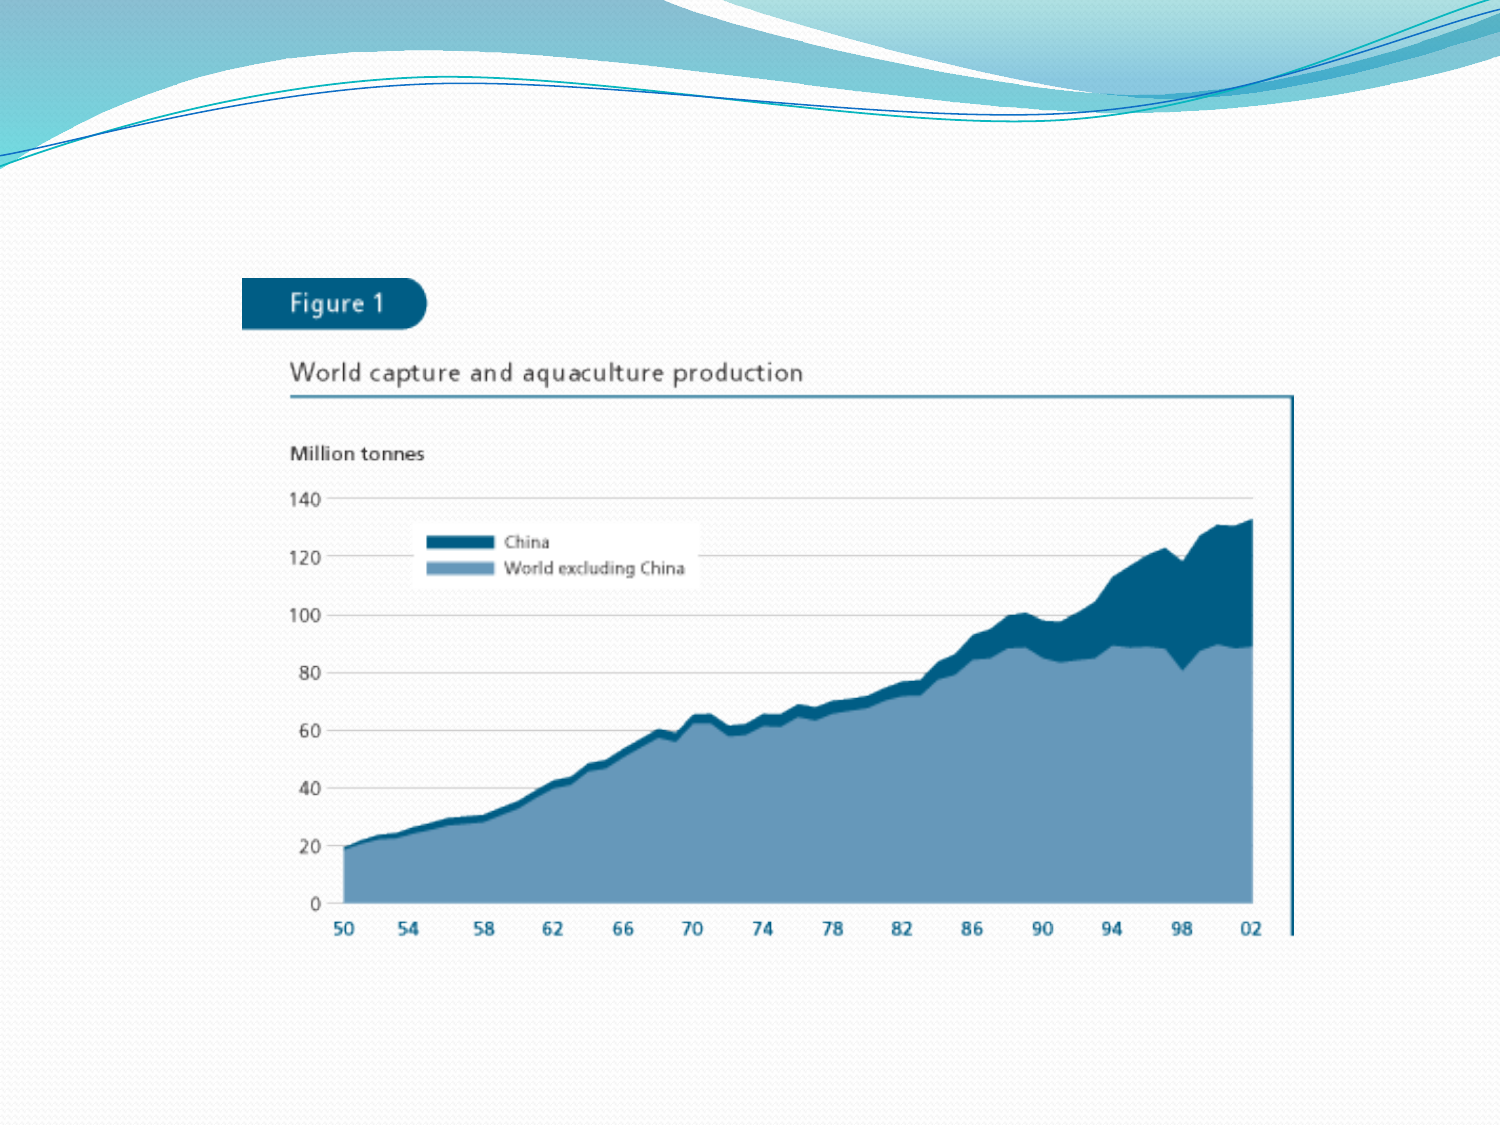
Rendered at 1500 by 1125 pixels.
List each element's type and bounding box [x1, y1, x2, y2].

list [241, 278, 1294, 941]
